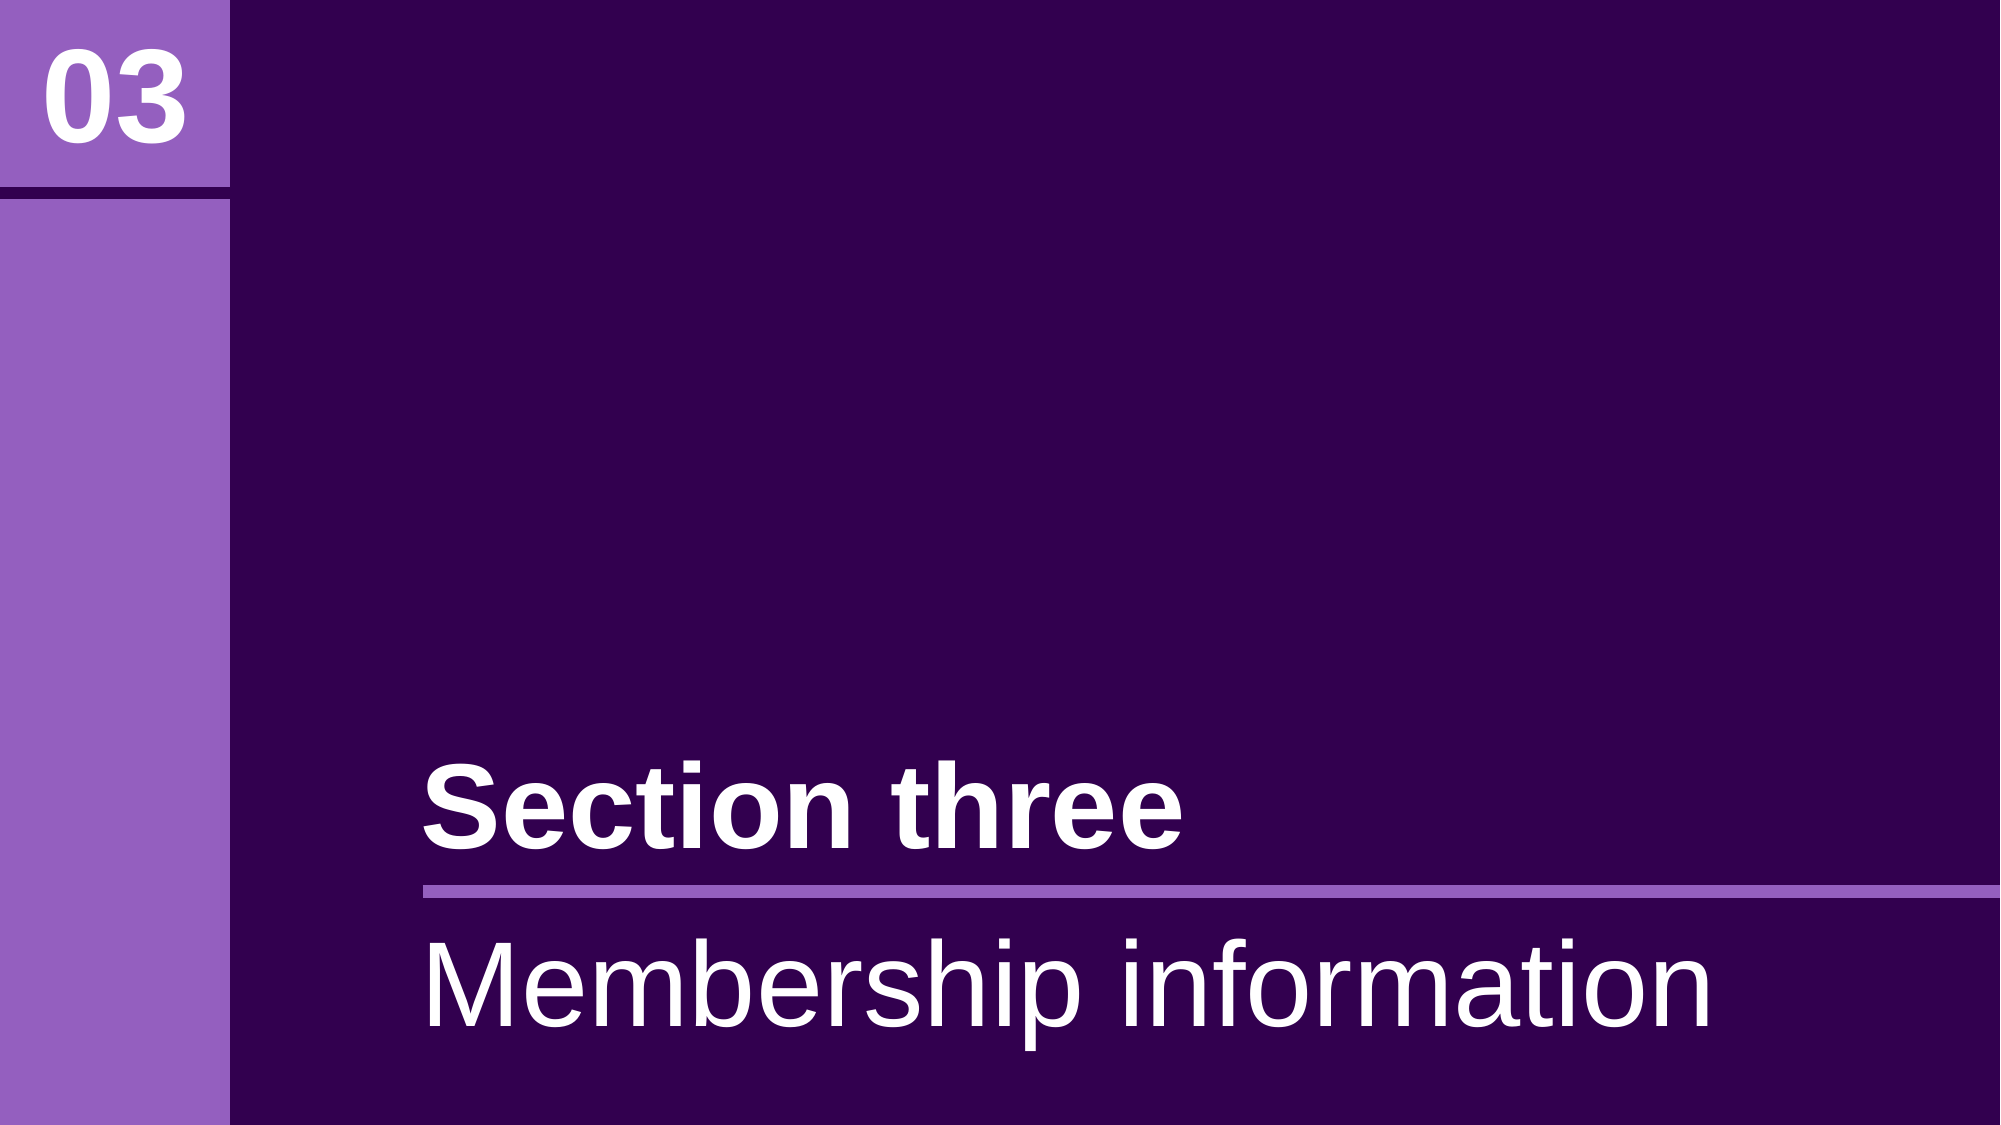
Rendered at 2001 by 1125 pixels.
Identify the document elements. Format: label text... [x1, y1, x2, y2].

text_box 03 [25, 27, 205, 172]
text_box [0, 199, 231, 1125]
text_box Section three Membership information [405, 413, 1911, 1061]
text_box [0, 0, 231, 187]
